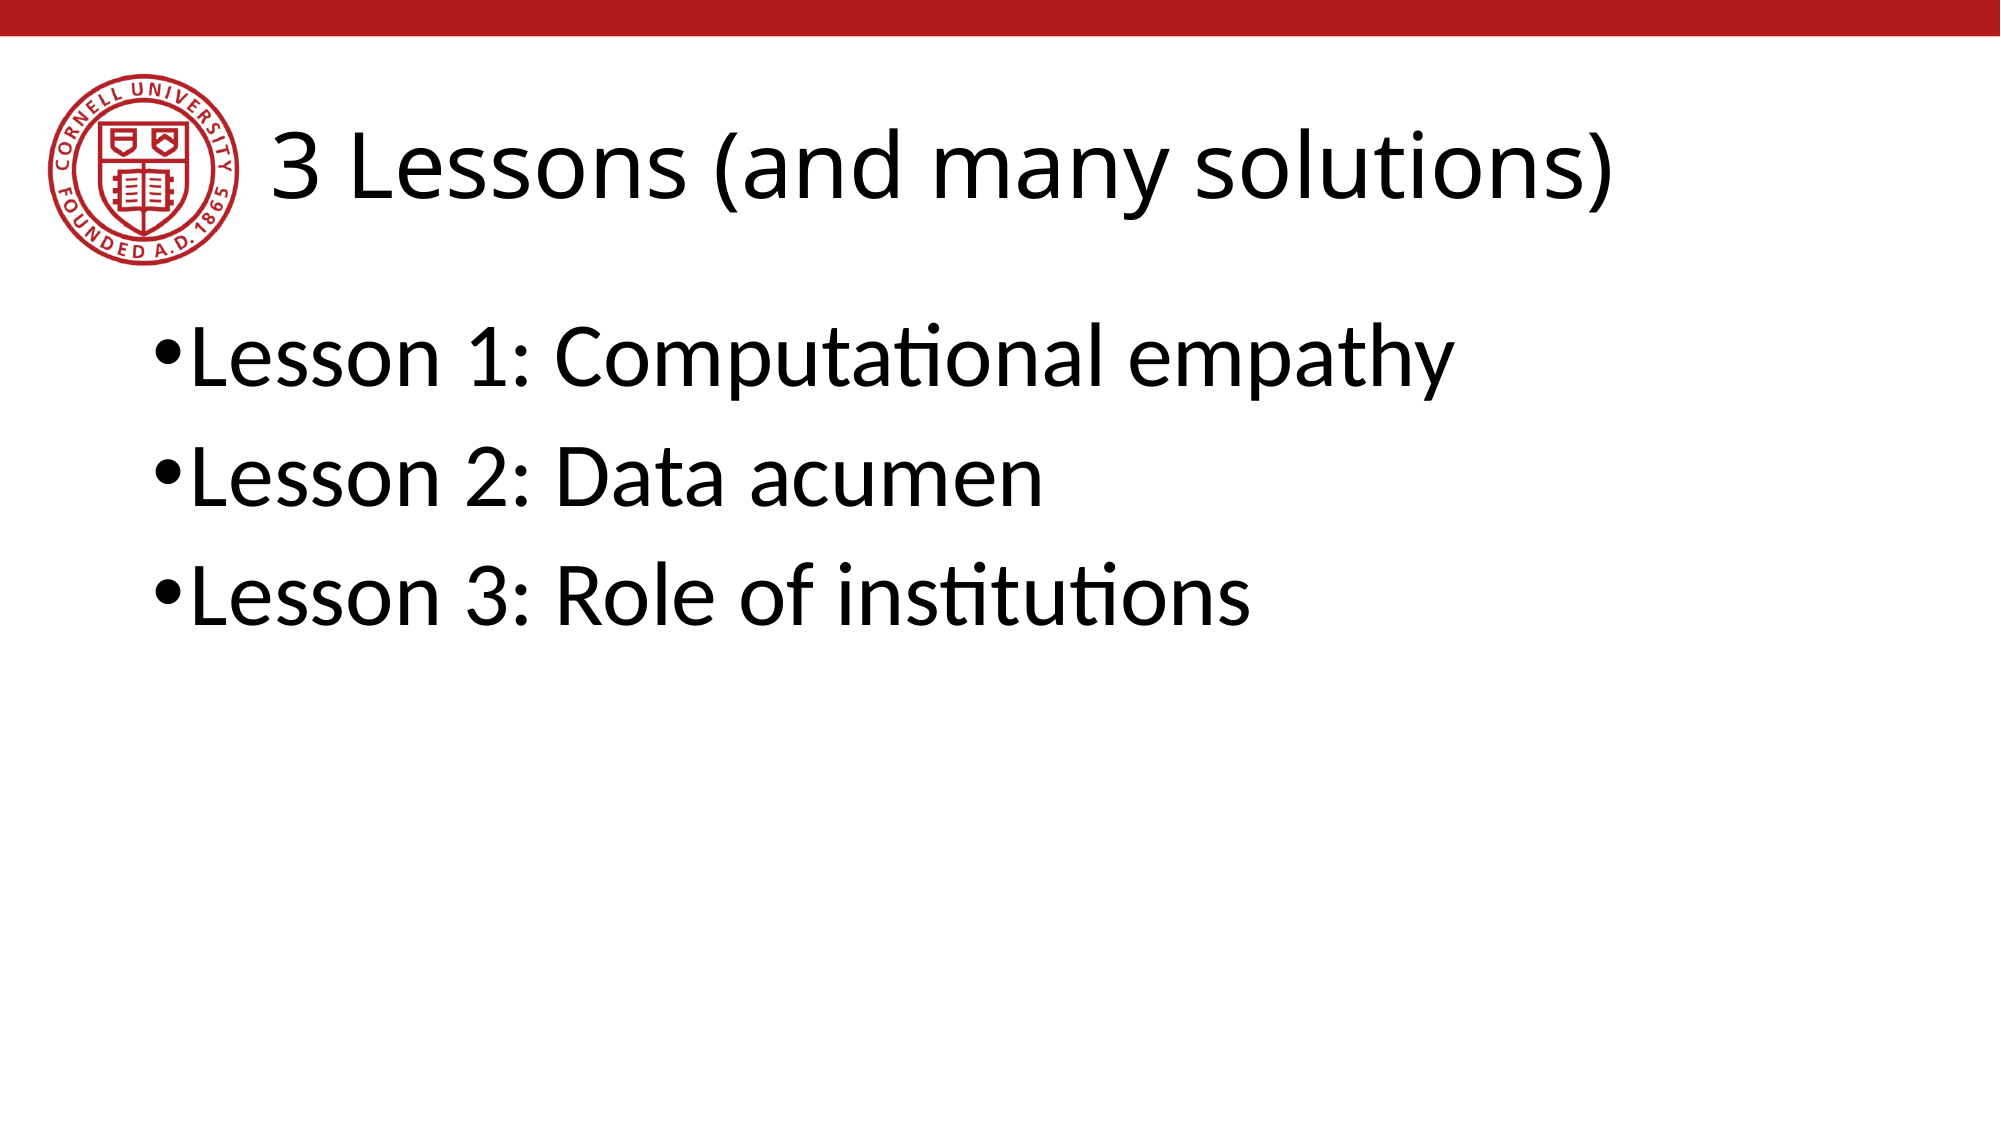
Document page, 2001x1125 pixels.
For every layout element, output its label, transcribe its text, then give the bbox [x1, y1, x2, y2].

list Lesson 1: Computational empathy Lesson 2: Data acumen Lesson 3: Role of institutions [137, 299, 1863, 1014]
picture [39, 65, 255, 274]
title 3 Lessons (and many solutions) [255, 59, 1860, 278]
